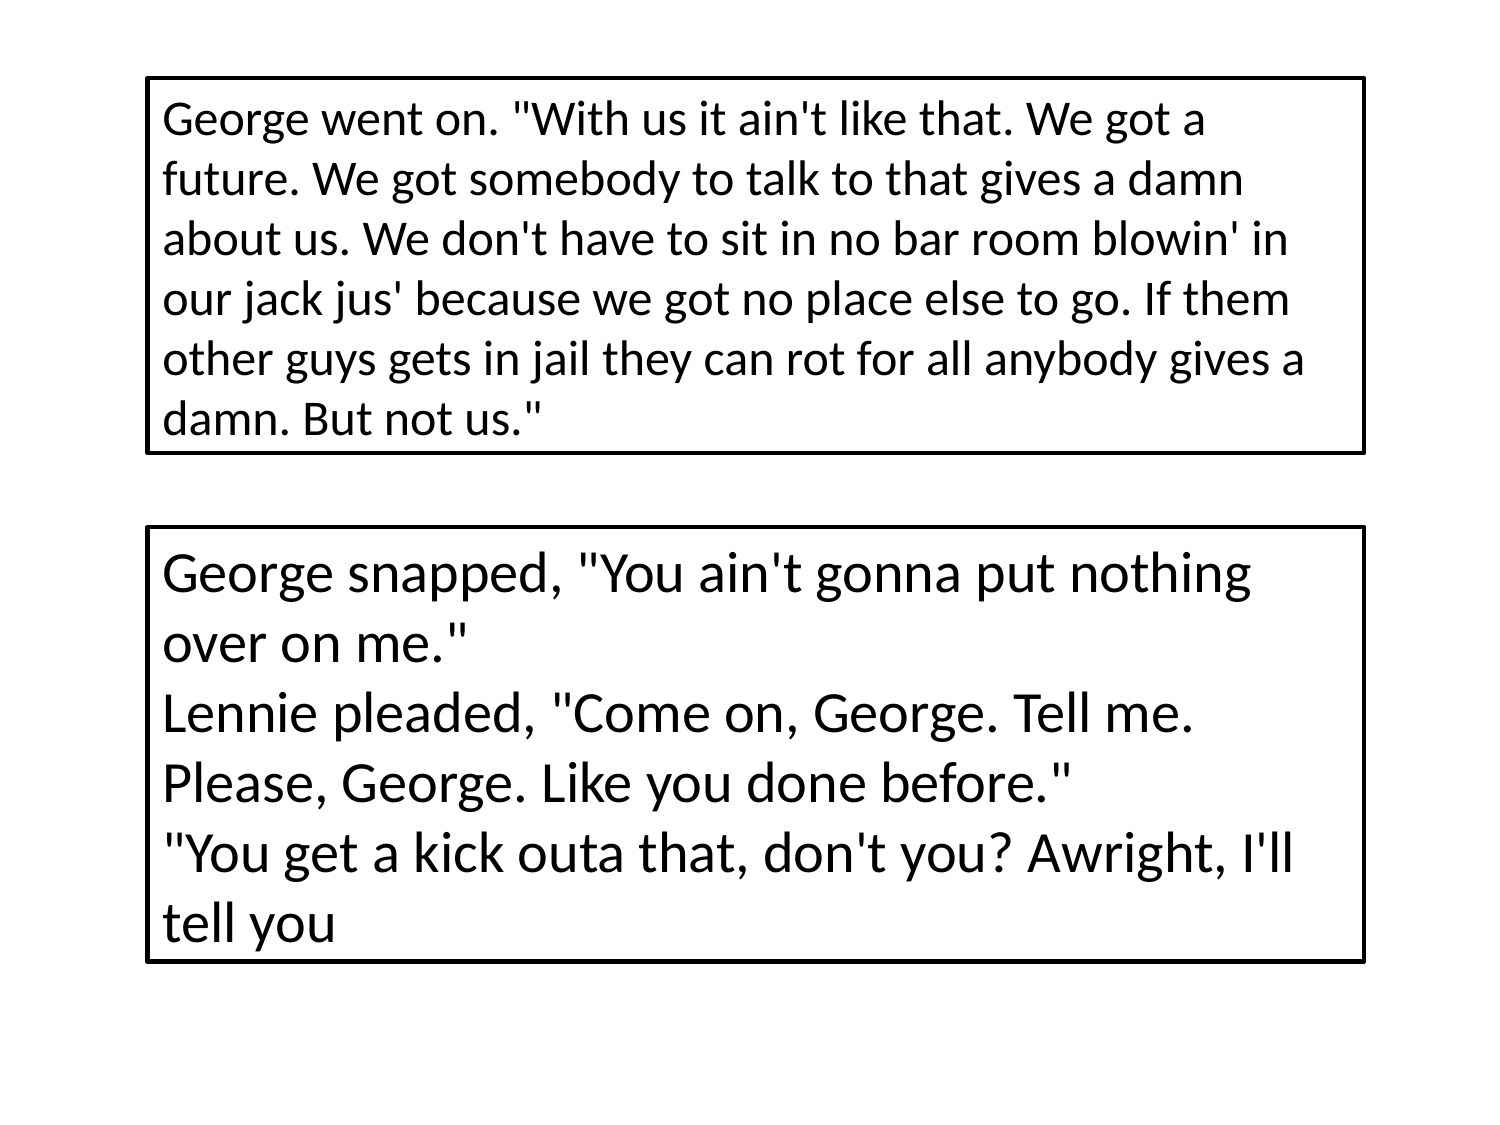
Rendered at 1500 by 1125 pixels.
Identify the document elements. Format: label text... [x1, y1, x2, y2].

text_box George went on. "With us it ain't like that. We got a future. We got somebody to talk to that gives a damn about us. We don't have to sit in no bar room blowin' in our jack jus' because we got no place else to go. If them other guys gets in jail they can rot for all anybody gives a damn. But not us." [145, 76, 1366, 455]
text_box George snapped, "You ain't gonna put nothing over on me." Lennie pleaded, "Come on, George. Tell me. Please, George. Like you done before." "You get a kick outa that, don't you? Awright, I'll tell you [145, 525, 1366, 964]
